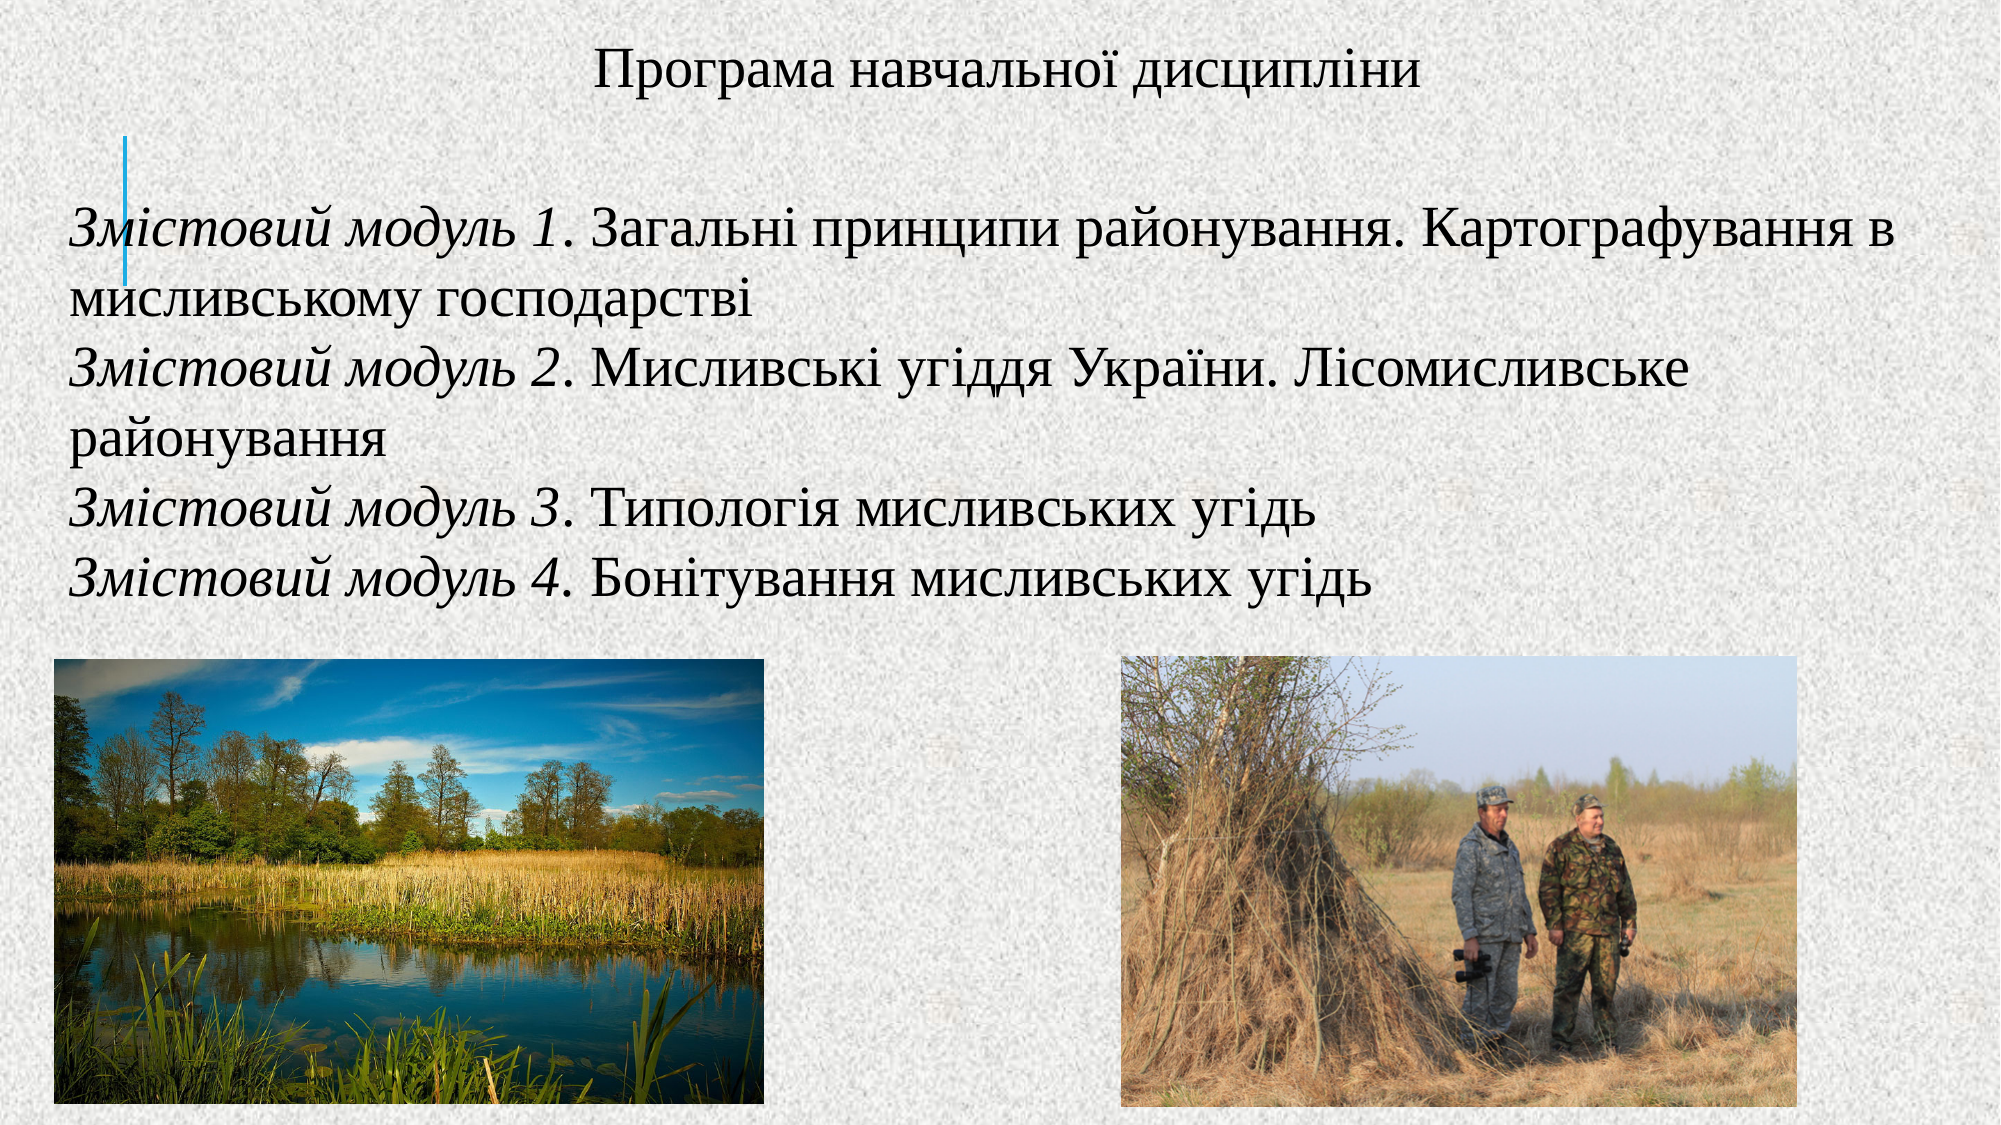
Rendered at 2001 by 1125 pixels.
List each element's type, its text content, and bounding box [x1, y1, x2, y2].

text_box Програма навчальної дисципліни [578, 21, 1579, 107]
picture [0, 0, 2001, 1125]
text_box Змістовий модуль 1. Загальні принципи районування. Картографування в мисливському господарстві Змістовий модуль 2. Мисливські угіддя України. Лісомисливське районування Змістовий модуль 3. Типологія мисливських угідь Змістовий модуль 4. Бонітування мисливських угідь [54, 180, 1965, 616]
